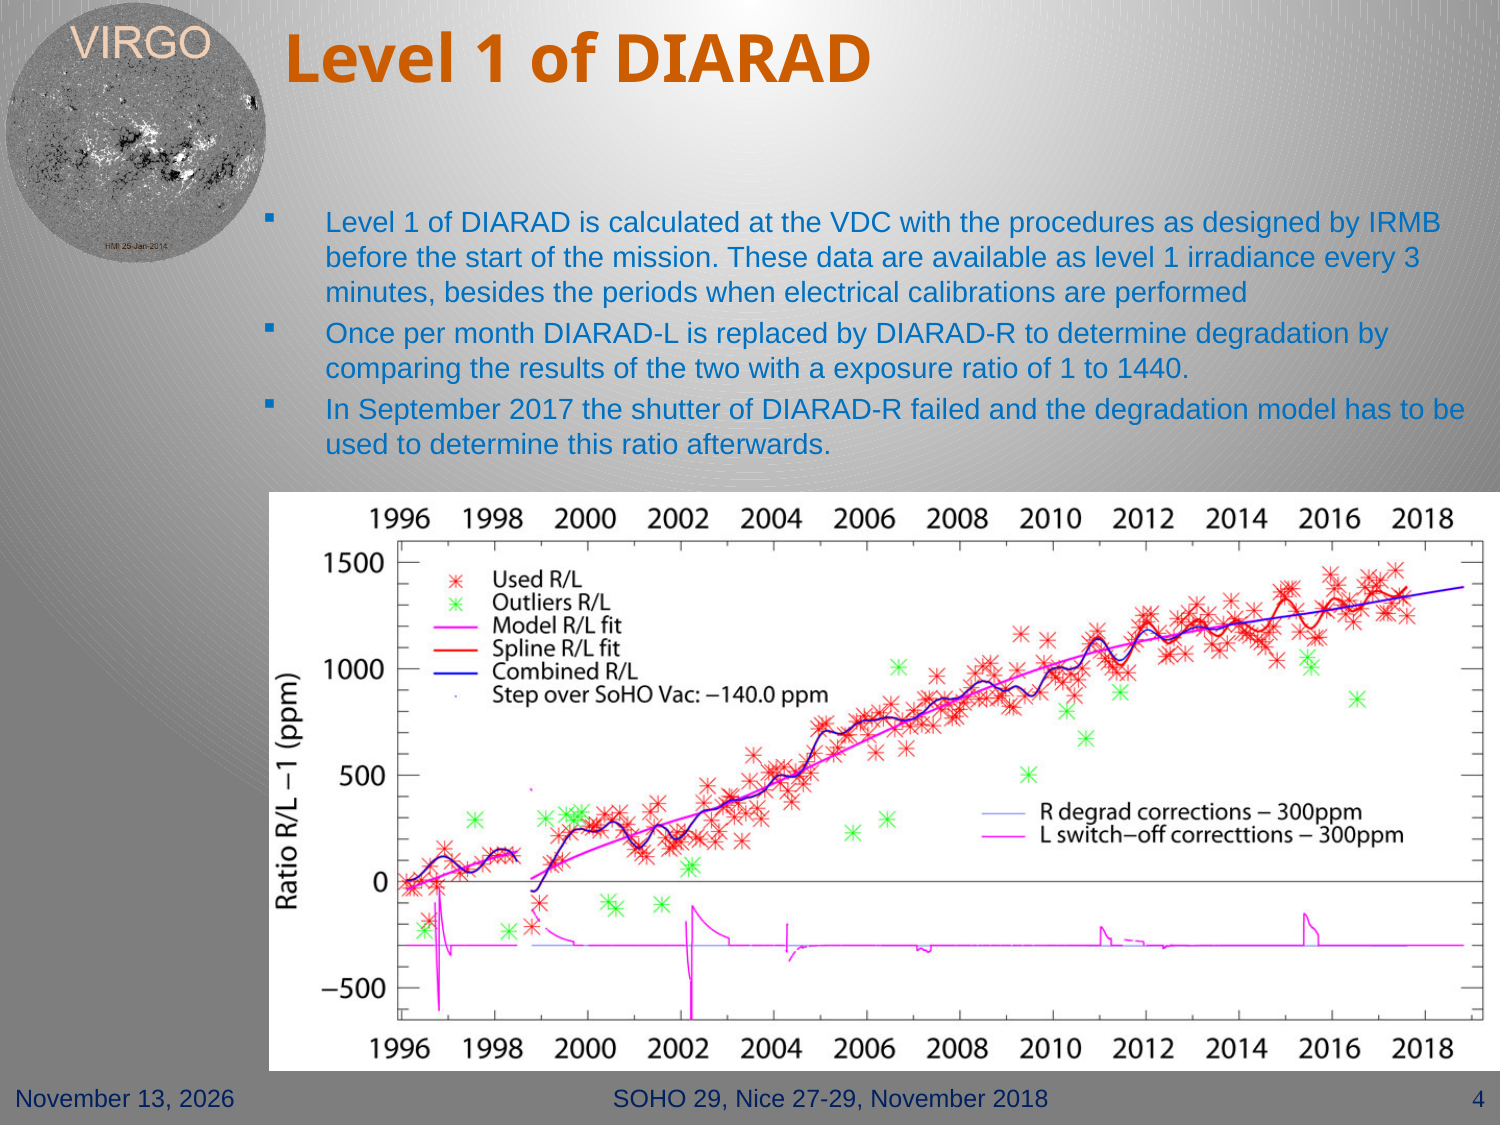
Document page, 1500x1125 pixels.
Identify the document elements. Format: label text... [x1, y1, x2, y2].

picture [269, 491, 1500, 1071]
list Level 1 of DIARAD is calculated at the VDC with the procedures as designed by IRMB before the start of the mission. These data are available as level 1 irradiance every 3 minutes, besides the periods when electrical calibrations are performed Once per month DIARAD-L is replaced by DIARAD-R to determine degradation by comparing the results of the two with a exposure ratio of 1 to 1440. In September 2017 the shutter of DIARAD-R failed and the degradation model has to be used to determine this ratio afterwards. [247, 196, 1500, 539]
footer SOHO 29, Nice 27-29, November 2018 [300, 1080, 1363, 1125]
picture [5, 2, 266, 263]
slide_number 4 [1412, 1079, 1500, 1125]
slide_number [0, 1074, 263, 1125]
title Level 1 of DIARAD [268, 0, 1500, 114]
